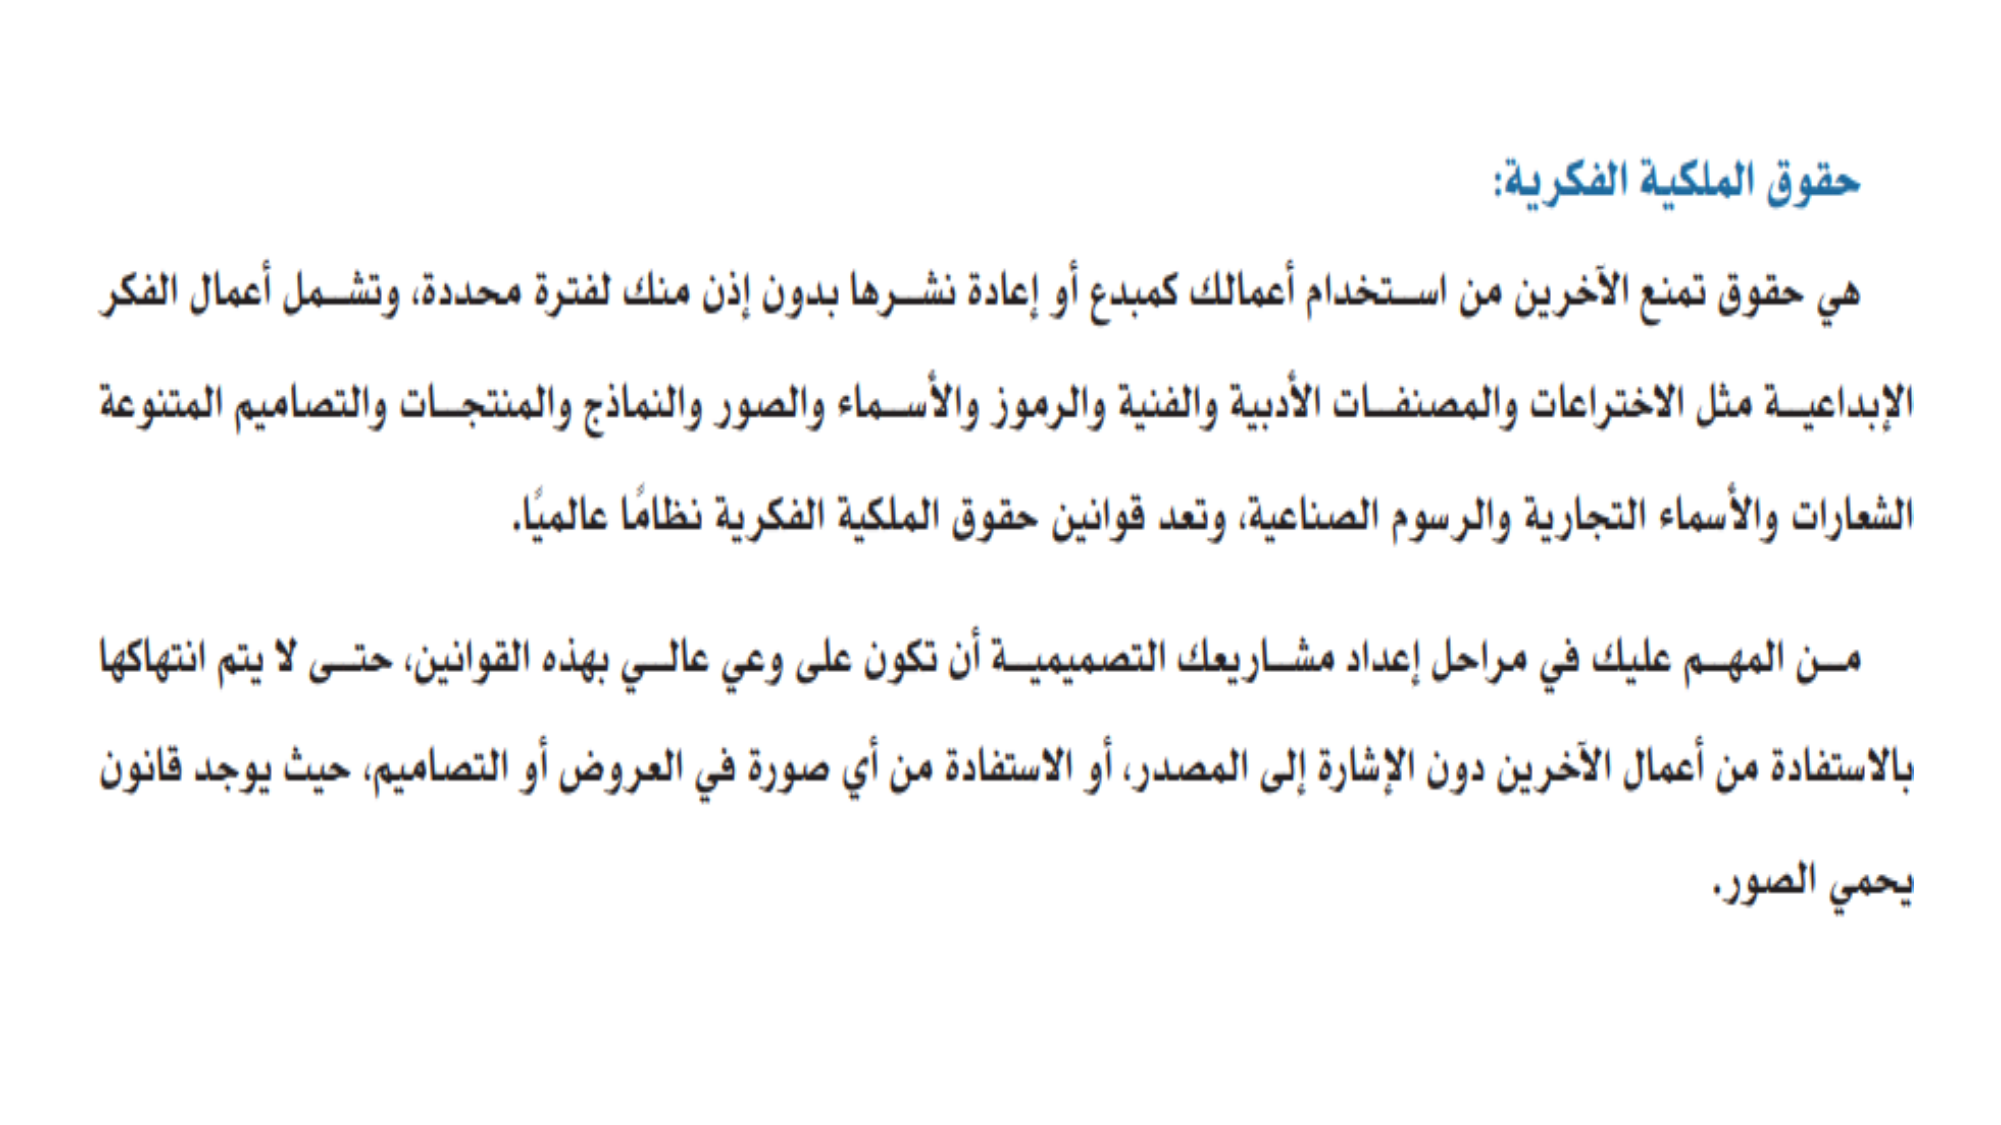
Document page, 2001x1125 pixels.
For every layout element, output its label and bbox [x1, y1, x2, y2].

picture [86, 131, 1914, 944]
